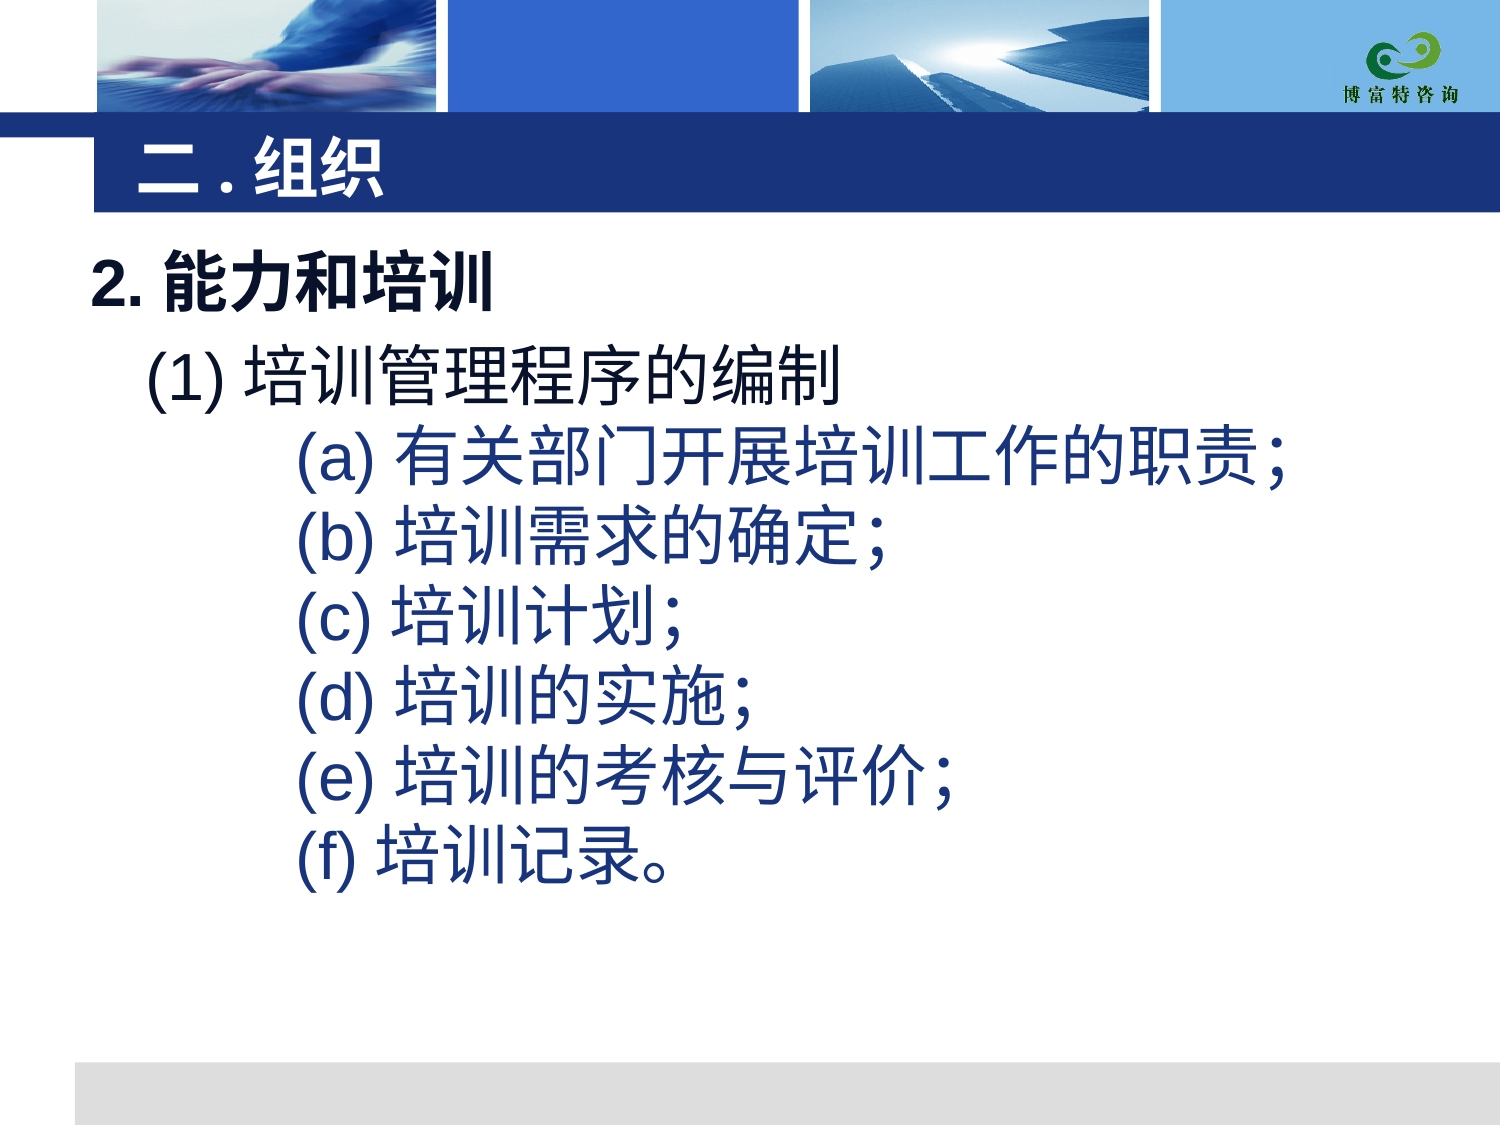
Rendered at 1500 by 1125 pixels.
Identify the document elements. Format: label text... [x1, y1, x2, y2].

picture [97, 0, 437, 112]
list 2.能力和培训 (1)培训管理程序的编制 (a)有关部门开展培训工作的职责； (b)培训需求的确定； (c)培训计划； (d)培训的实施； (e)培训的考核与评价； (f)培训记录。 [74, 232, 1426, 1034]
picture [810, 0, 1150, 112]
picture [1329, 31, 1477, 106]
title 二.组织 [120, 119, 1401, 213]
